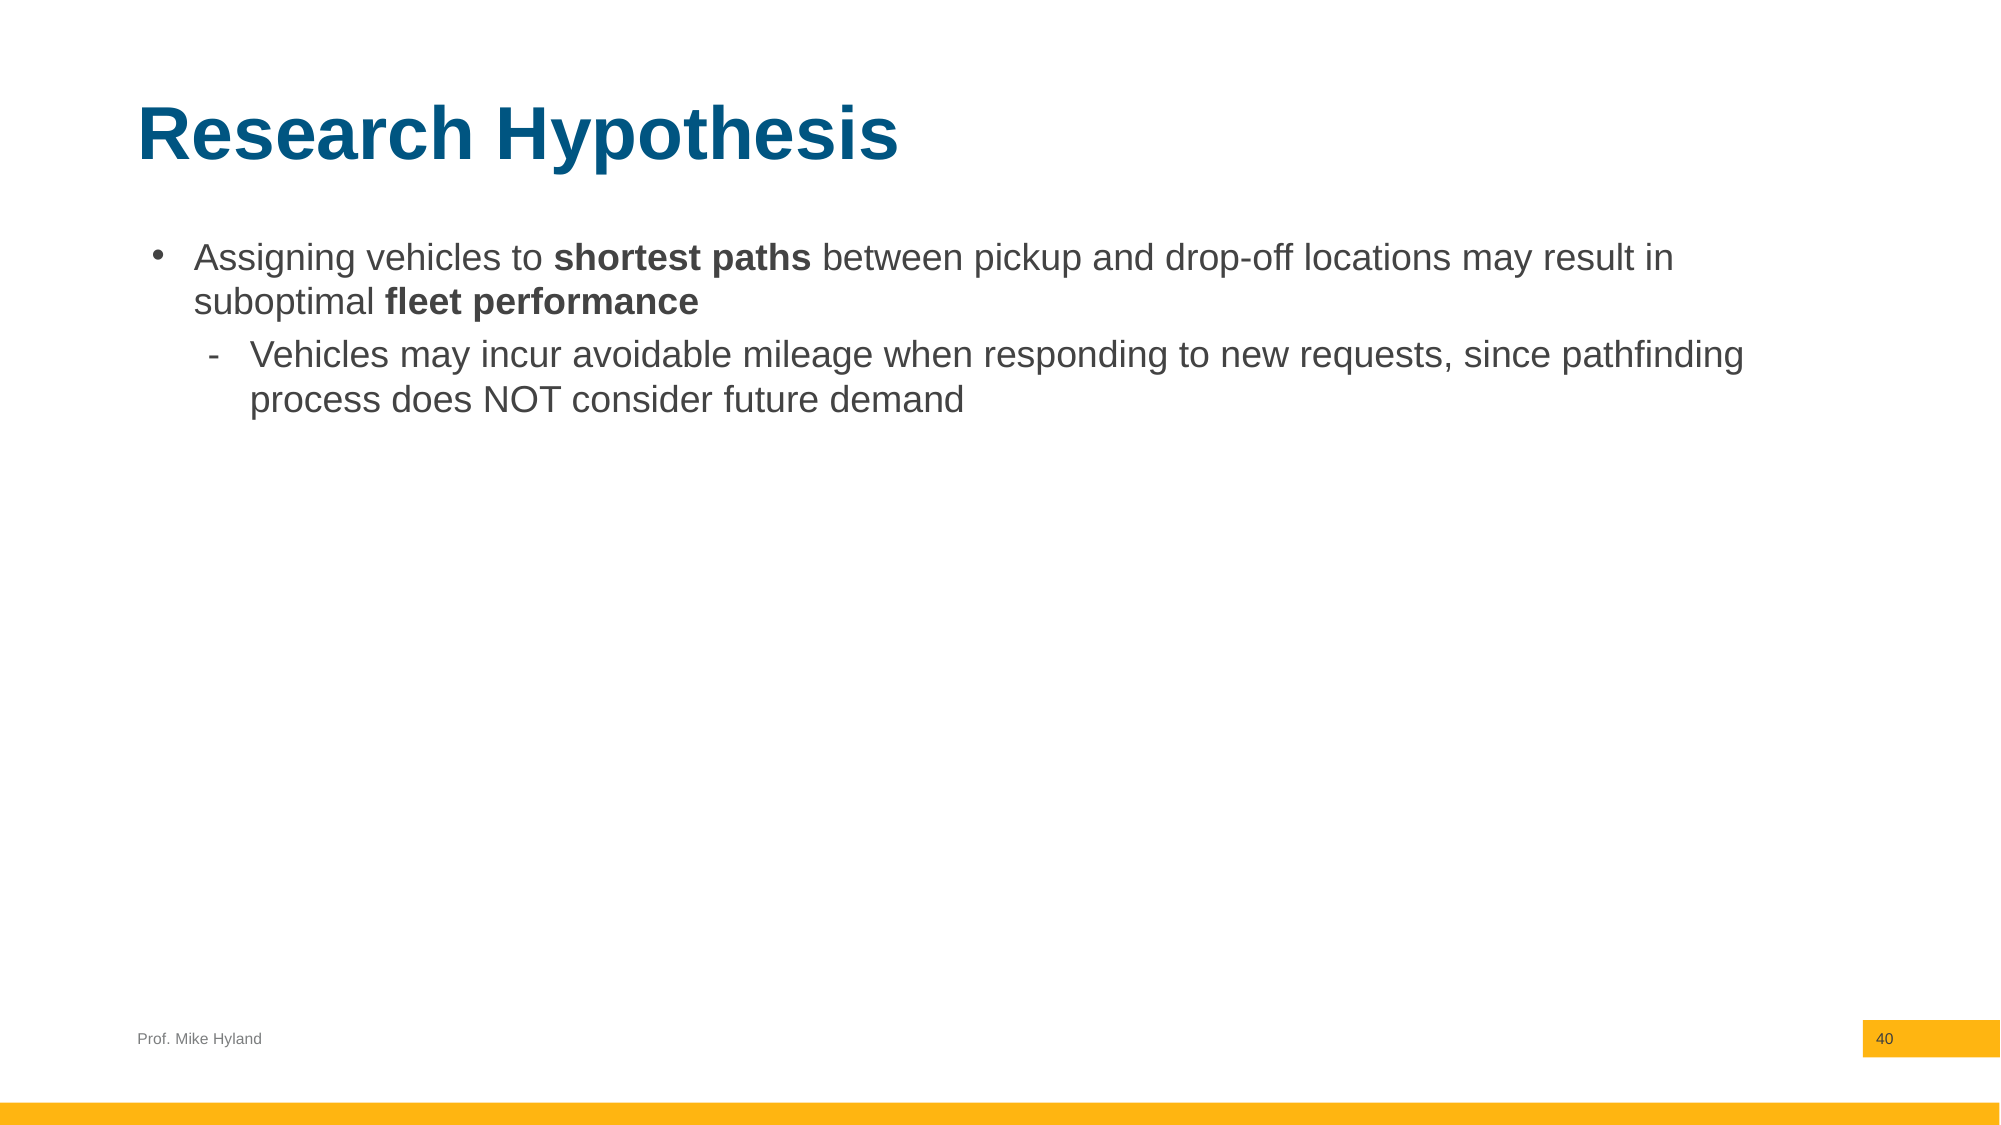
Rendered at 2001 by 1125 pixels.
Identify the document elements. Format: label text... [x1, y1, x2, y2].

title Research Hypothesis [137, 97, 1863, 173]
footer Prof. Mike Hyland [137, 1020, 963, 1058]
slide_number 40 [1862, 1020, 1908, 1058]
list Assigning vehicles to shortest paths between pickup and drop-off locations may result in suboptimal fleet performance Vehicles may incur avoidable mileage when responding to new requests, since pathfinding process does NOT consider future demand [137, 224, 1863, 975]
